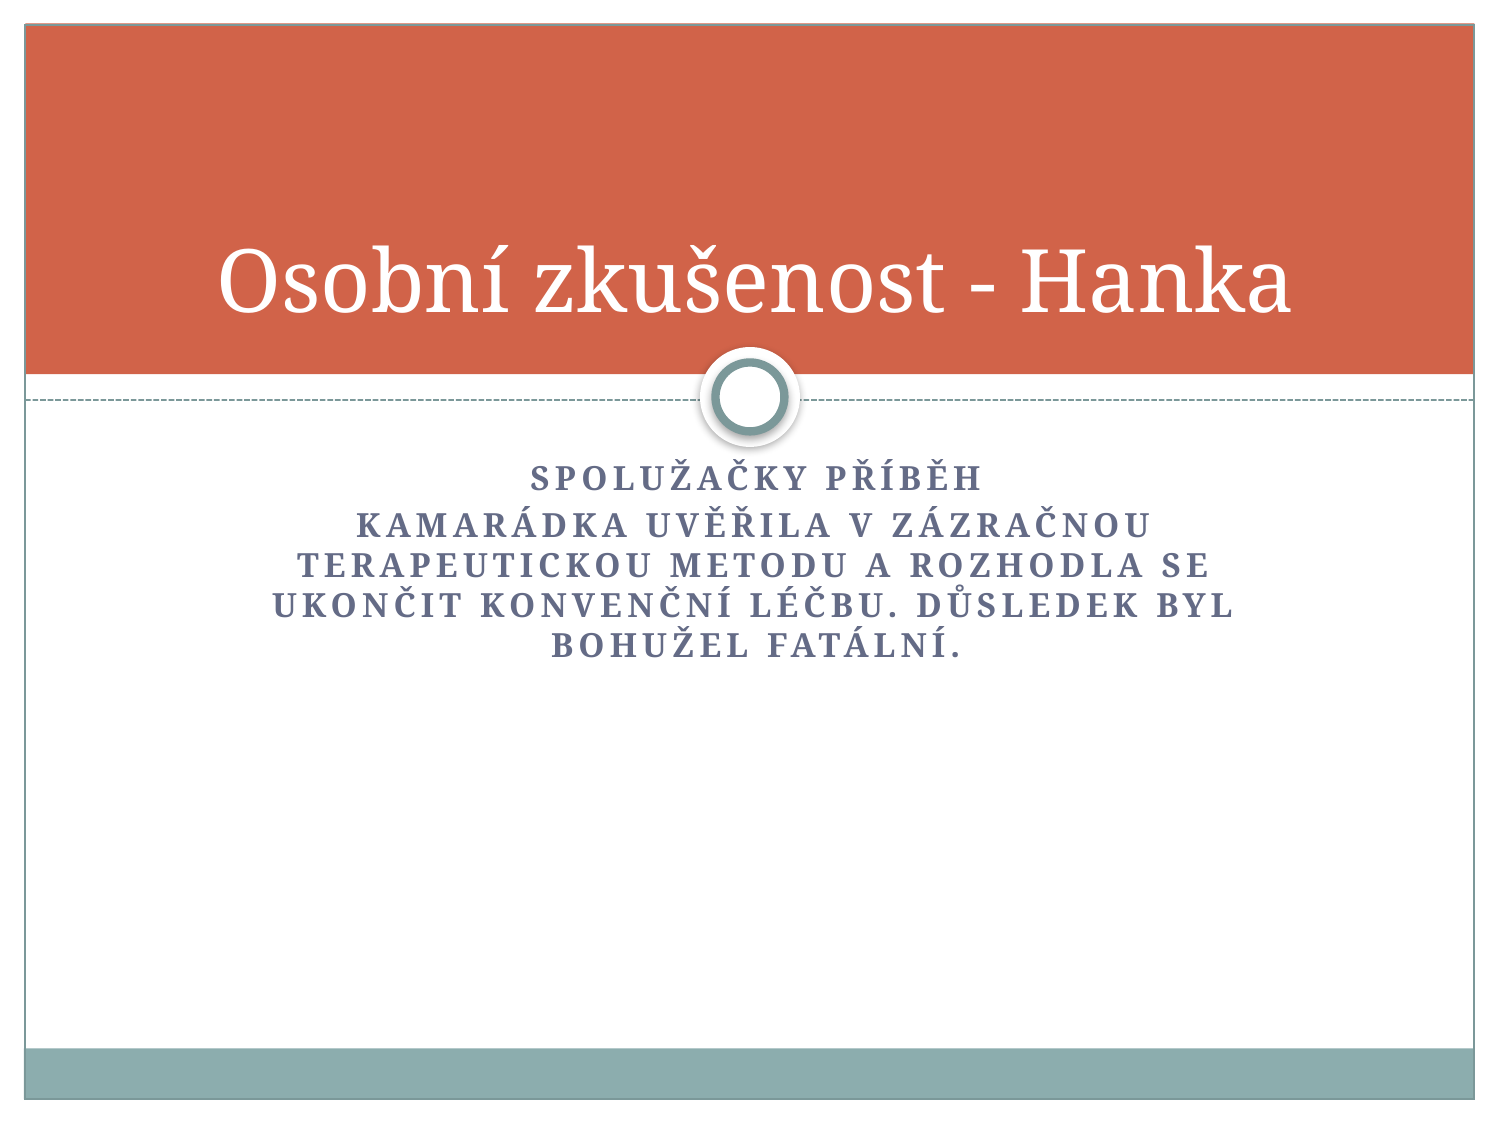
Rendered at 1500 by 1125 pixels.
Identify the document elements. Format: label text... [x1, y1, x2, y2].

title Osobní zkušenost - Hanka [118, 87, 1394, 338]
list Spolužačky příběh Kamarádka uvěřila v zázračnou terapeutickou metodu a rozhodla se ukončit konvenční léčbu. Důsledek byl bohužel fatální. [224, 450, 1288, 725]
